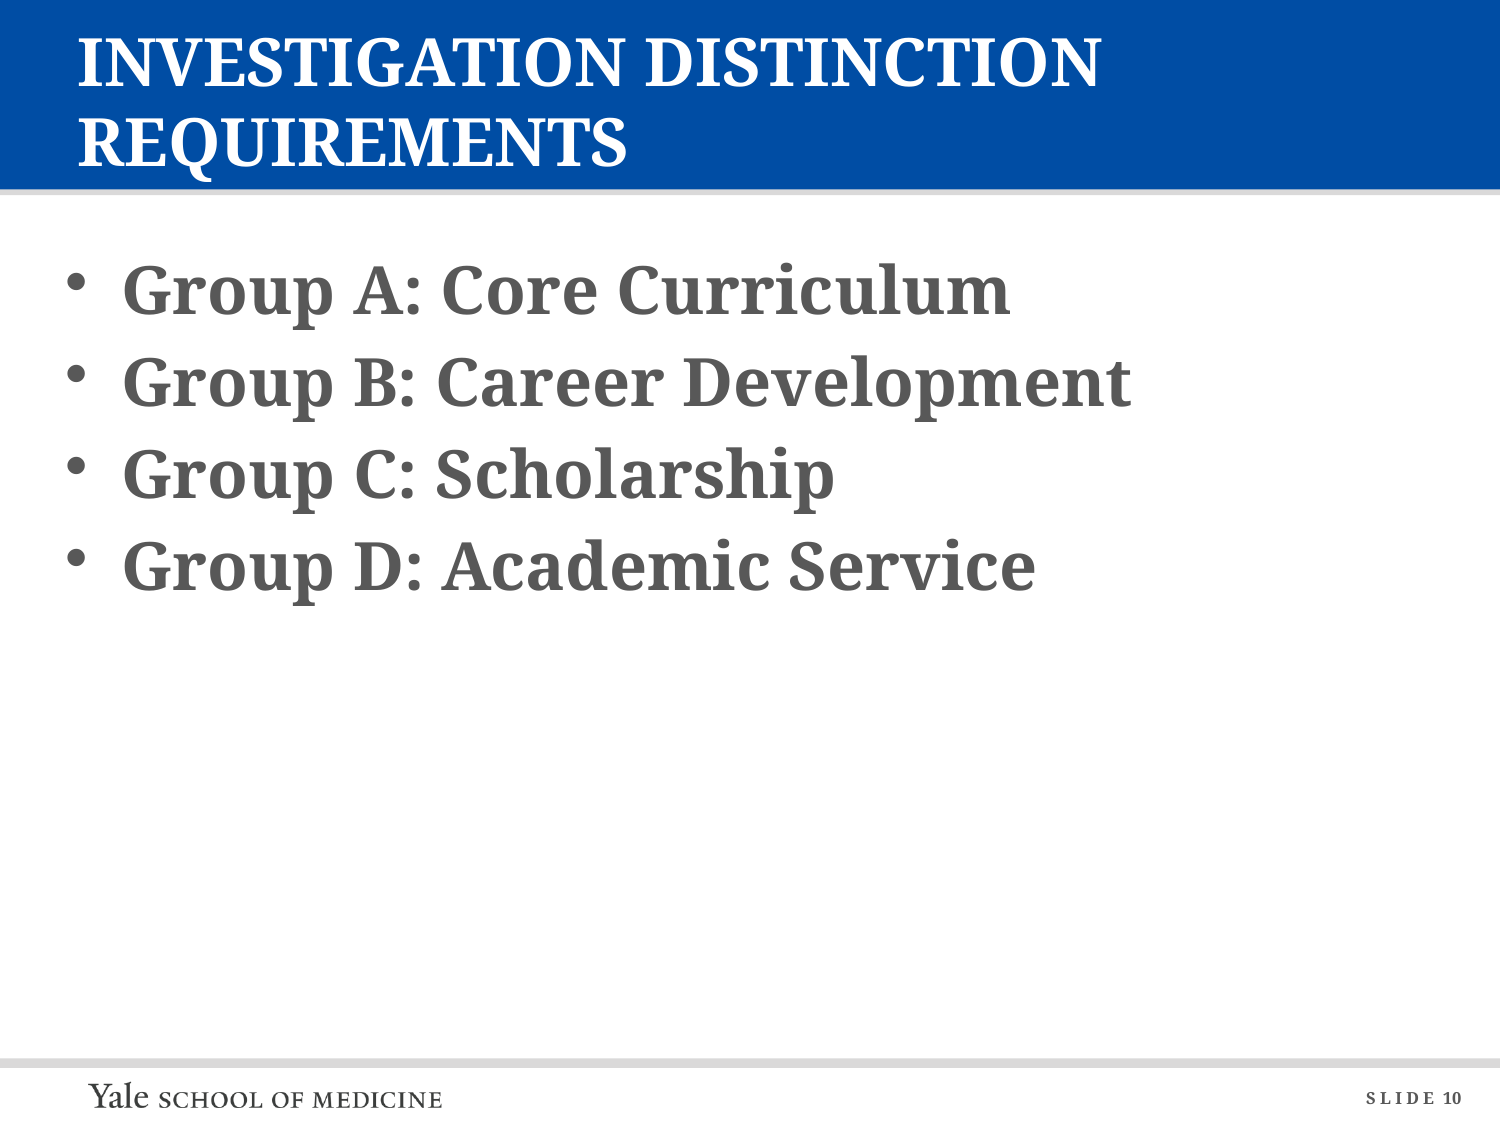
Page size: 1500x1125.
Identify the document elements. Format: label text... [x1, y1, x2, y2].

list Group A: Core Curriculum Group B: Career Development Group C: Scholarship Group D: Academic Service [49, 249, 1463, 576]
title INVESTIGATION DISTINCTION REQUIREMENTS [62, 24, 1398, 176]
picture [88, 1081, 442, 1108]
